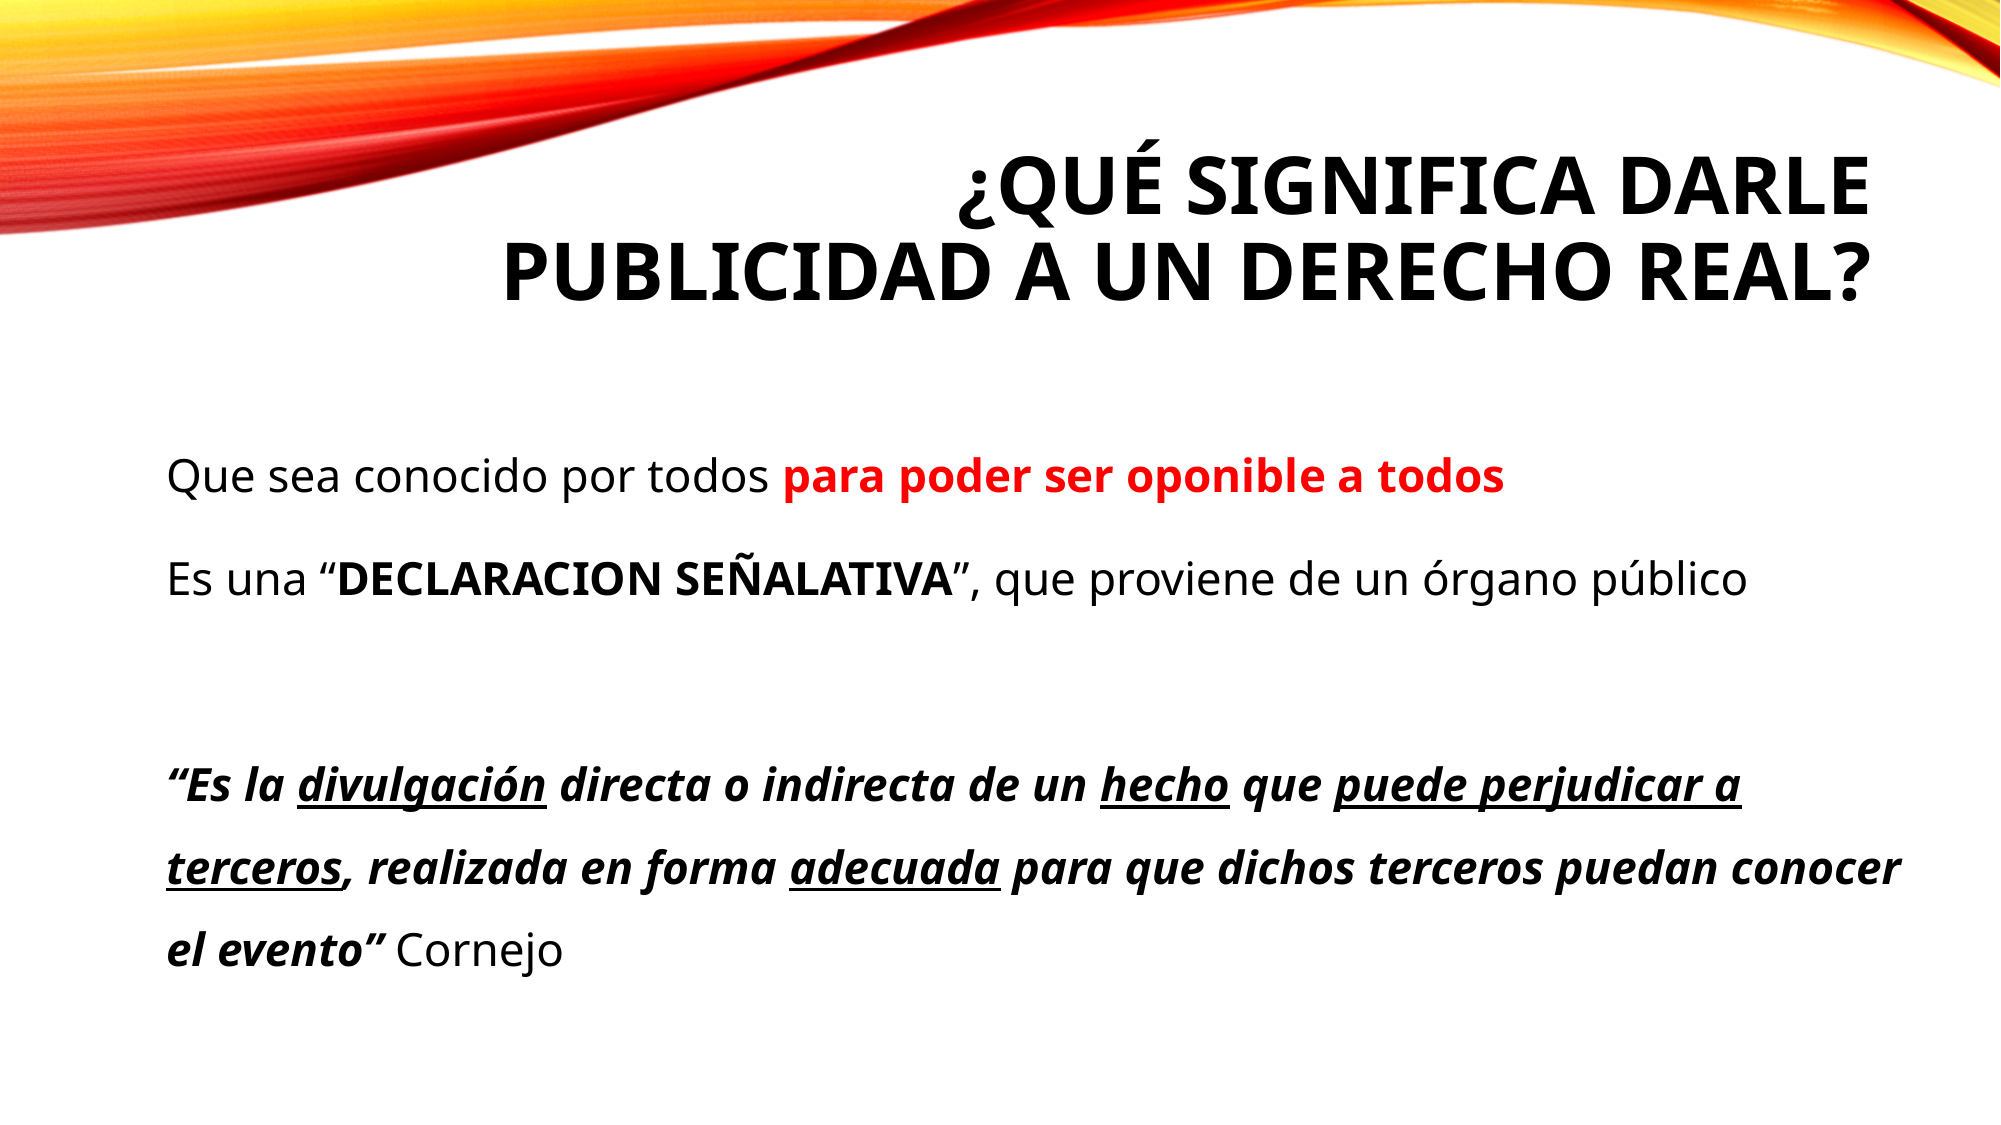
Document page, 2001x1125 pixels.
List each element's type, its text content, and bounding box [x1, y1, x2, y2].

picture [0, 0, 2000, 237]
title ¿Qué SIGNIFICA DARLE PUBLICIDAD A UN DERECHO REAL? [474, 125, 1888, 338]
list Que sea conocido por todos para poder ser oponible a todos Es una “DECLARACION SEÑALATIVA”, que proviene de un órgano público “Es la divulgación directa o indirecta de un hecho que puede perjudicar a terceros, realizada en forma adecuada para que dichos terceros puedan conocer el evento” Cornejo [151, 411, 1927, 1083]
